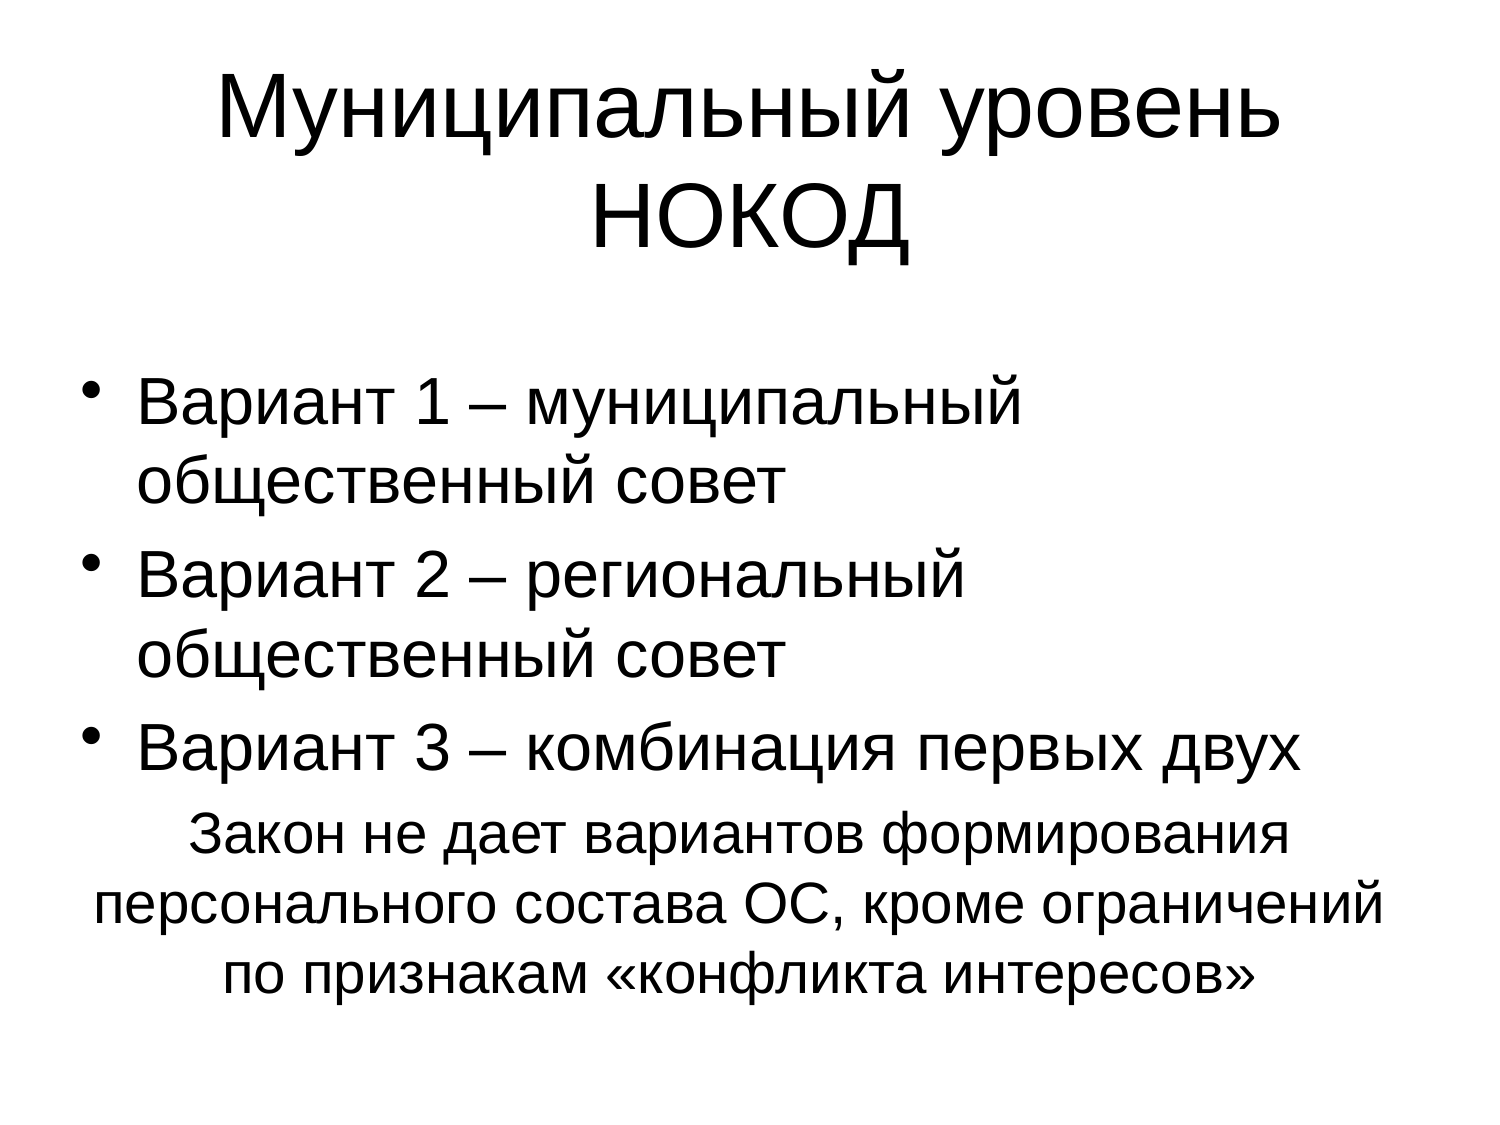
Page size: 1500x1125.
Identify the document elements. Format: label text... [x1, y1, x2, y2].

title Муниципальный уровень НОКОД [75, 45, 1425, 268]
list Вариант 1 – муниципальный общественный совет Вариант 2 – региональный общественный совет Вариант 3 – комбинация первых двух Закон не дает вариантов формирования персонального состава ОС, кроме ограничений по признакам «конфликта интересов» [64, 349, 1415, 1071]
